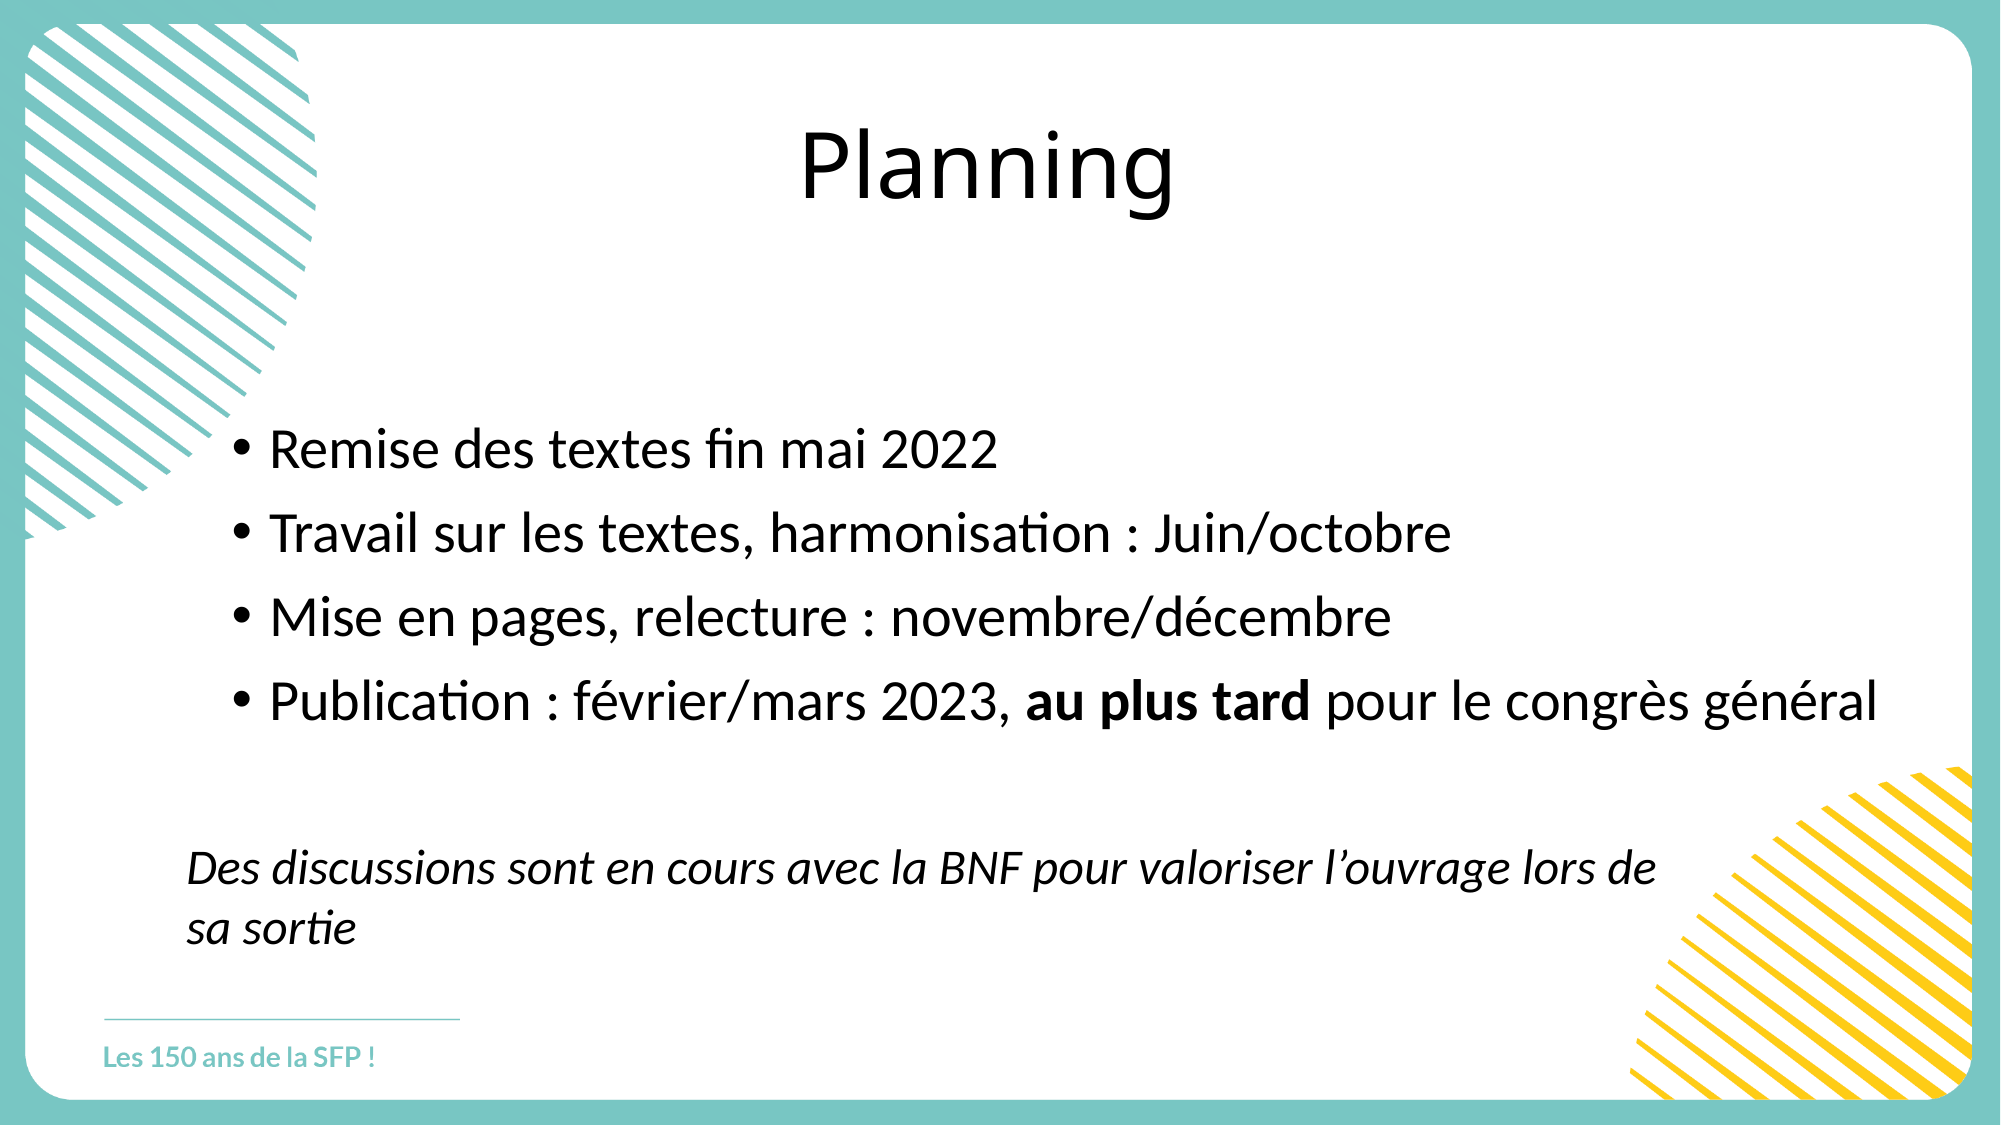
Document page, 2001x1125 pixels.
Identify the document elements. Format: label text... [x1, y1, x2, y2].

text_box Des discussions sont en cours avec la BNF pour valoriser l’ouvrage lors de sa sortie [171, 827, 1688, 963]
title Planning [137, 59, 1863, 278]
picture [0, 0, 2001, 1125]
list Remise des textes fin mai 2022 Travail sur les textes, harmonisation : Juin/octobre Mise en pages, relecture : novembre/décembre Publication : février/mars 2023, au plus tard pour le congrès général [216, 411, 1942, 1125]
